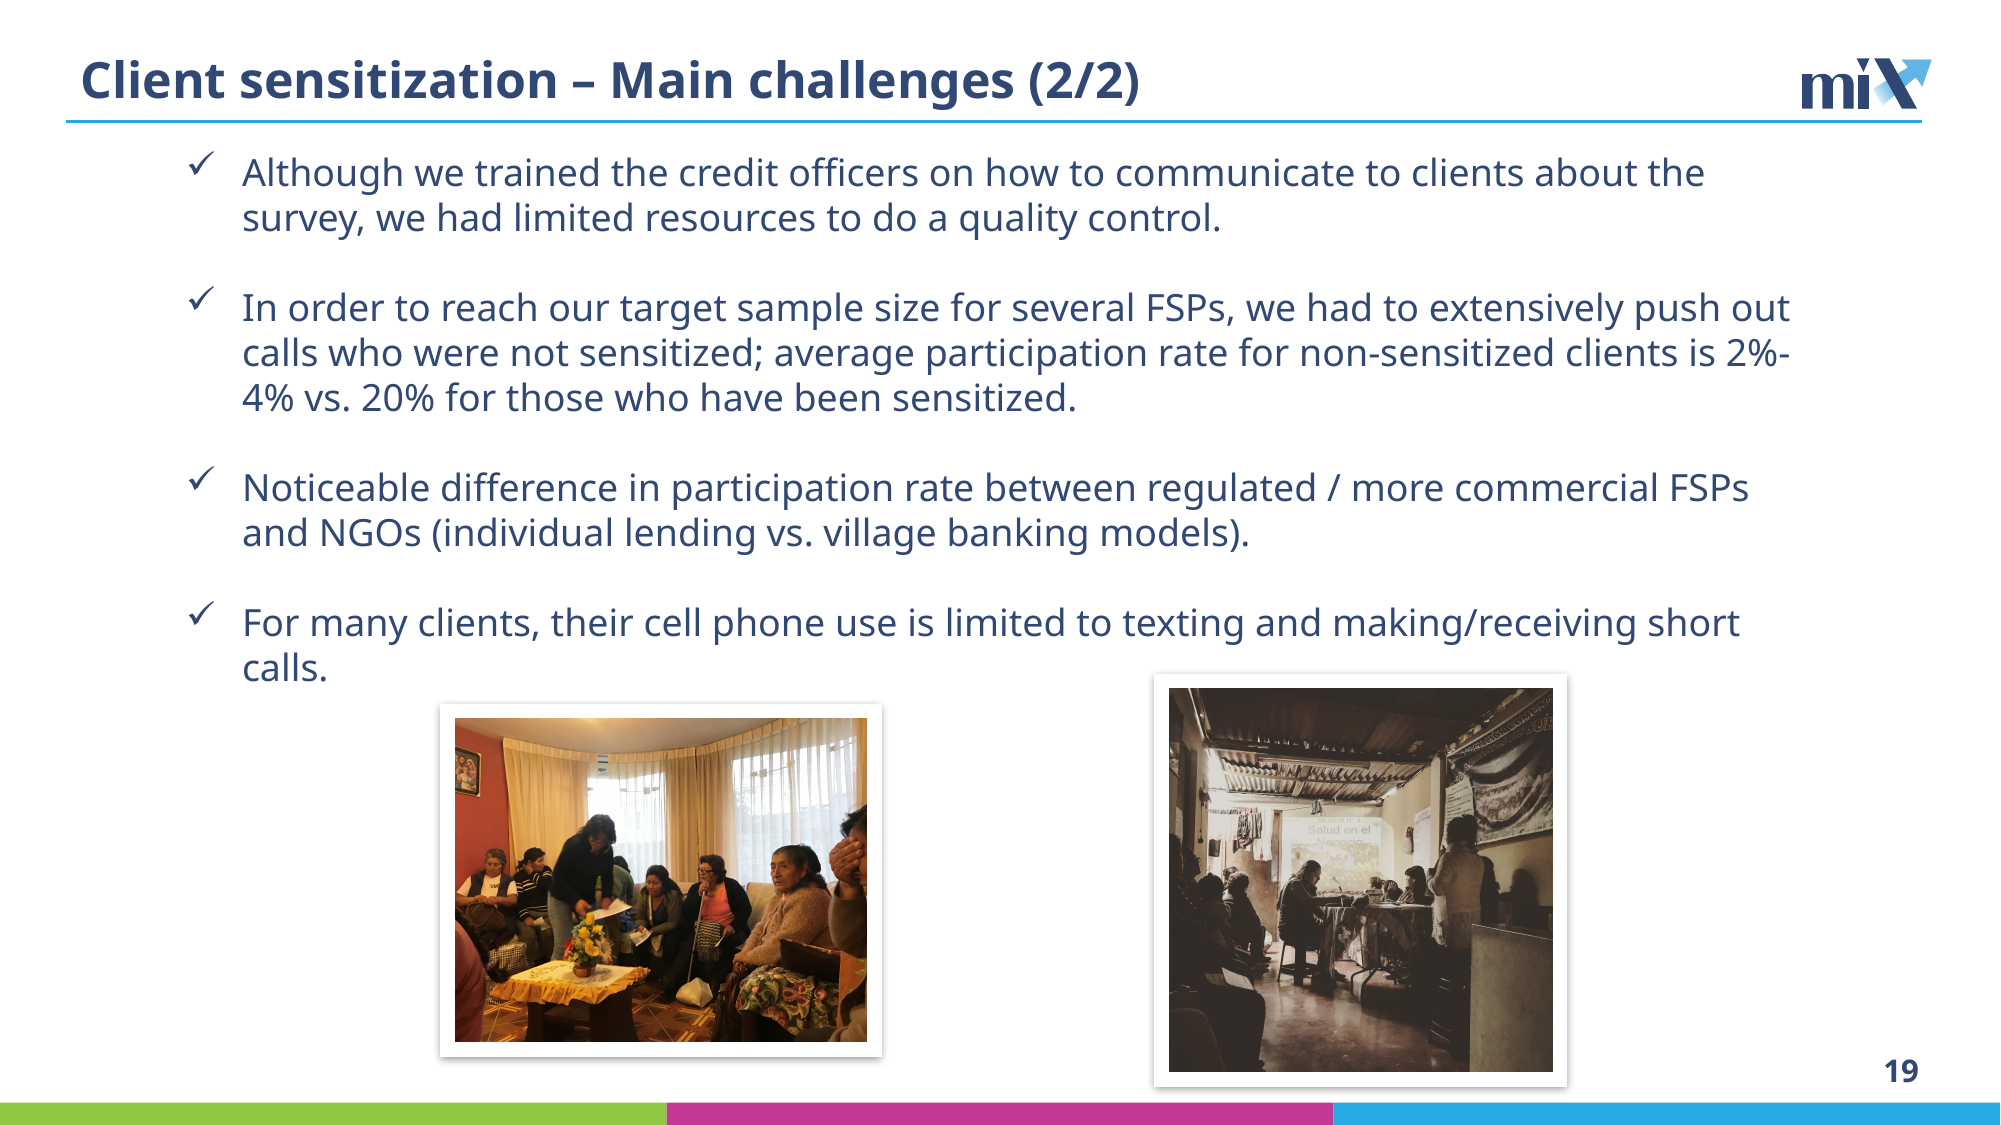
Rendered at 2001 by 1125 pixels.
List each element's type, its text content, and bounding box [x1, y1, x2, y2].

slide_number 19 [1845, 1042, 1935, 1103]
title Client sensitization – Main challenges (2/2) [65, 43, 1782, 122]
picture [454, 718, 868, 1043]
picture [1168, 688, 1553, 1073]
text_box Although we trained the credit officers on how to communicate to clients about the survey, we had limited resources to do a quality control. In order to reach our target sample size for several FSPs, we had to extensively push out calls who were not sensitized; average participation rate for non-sensitized clients is 2%-4% vs. 20% for those who have been sensitized. Noticeable difference in participation rate between regulated / more commercial FSPs and NGOs (individual lending vs. village banking models). For many clients, their cell phone use is limited to texting and making/receiving short calls. [171, 141, 1832, 697]
